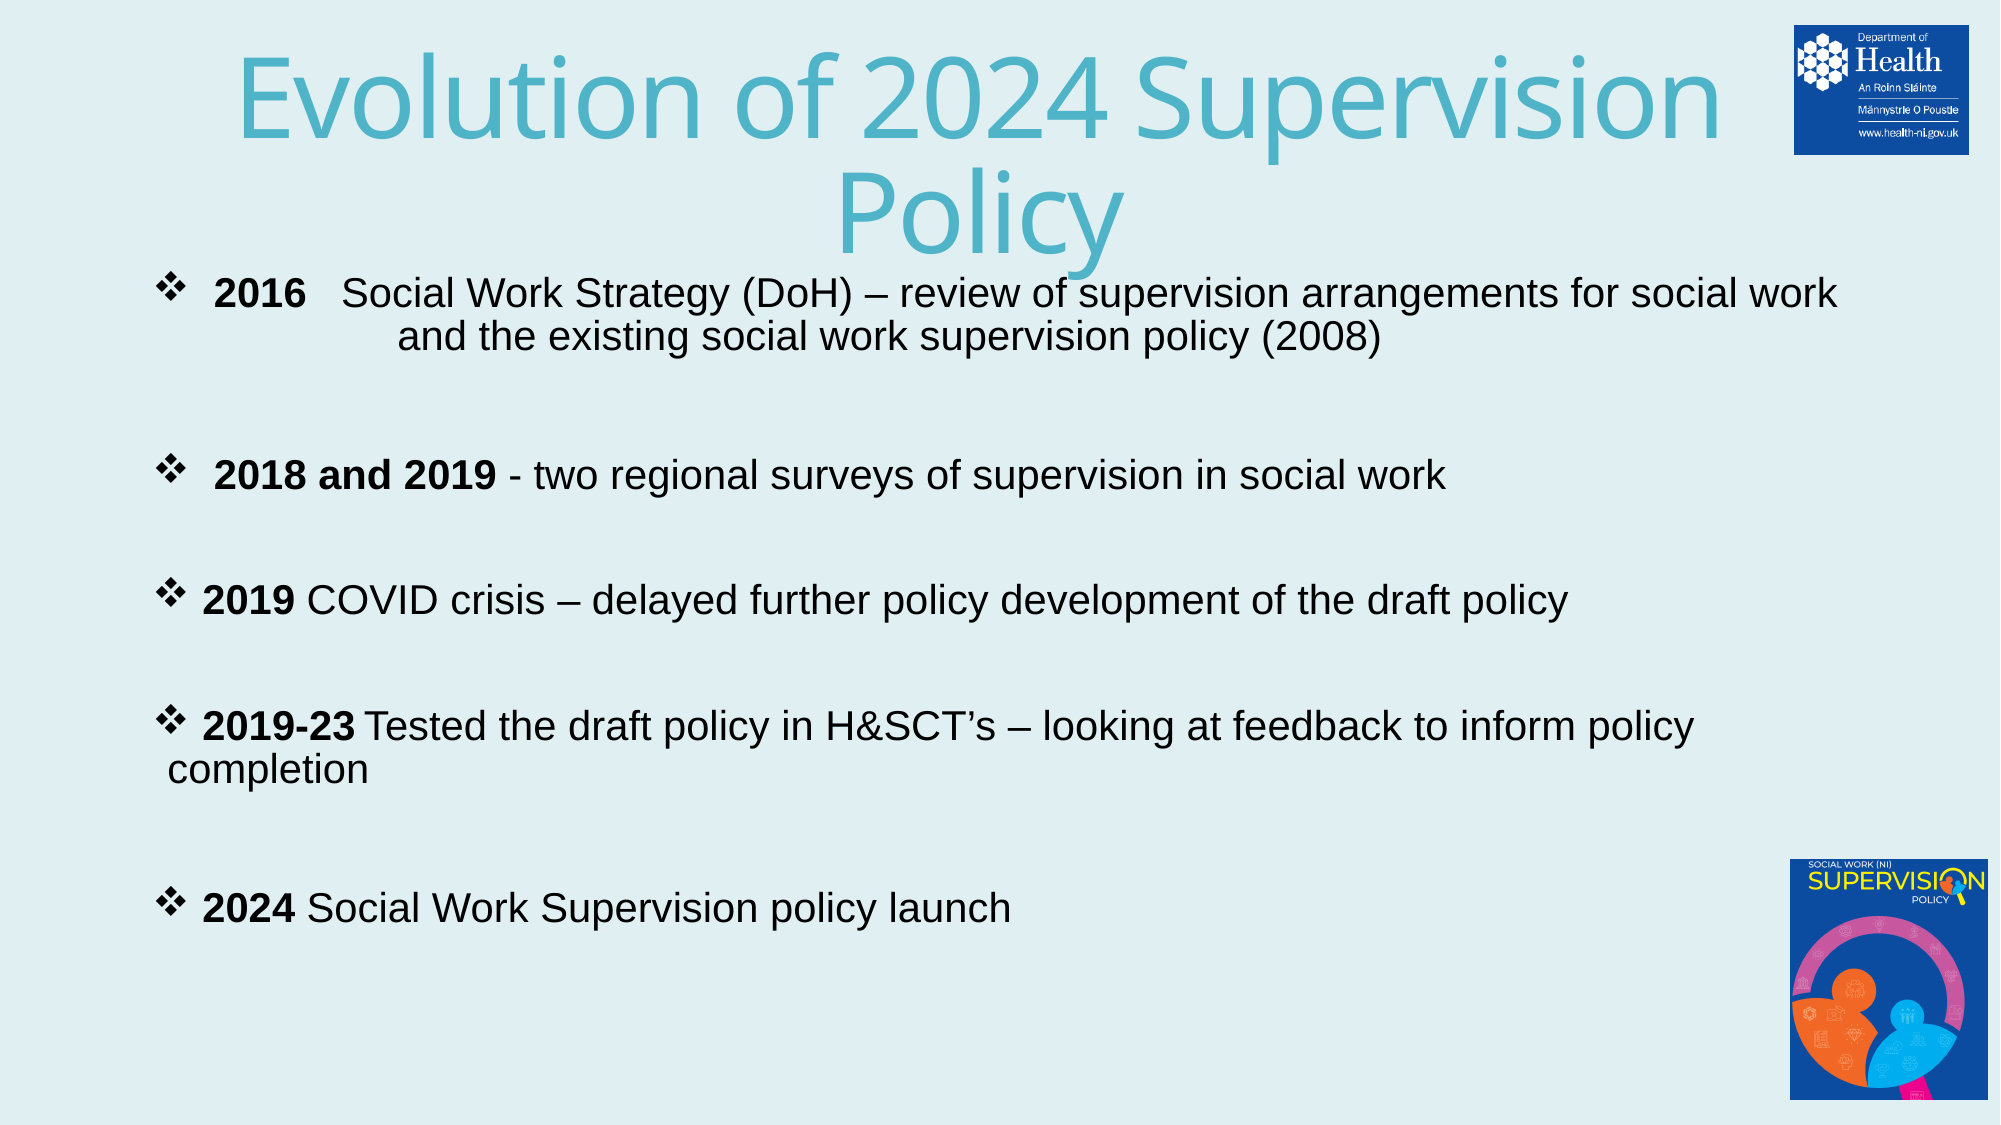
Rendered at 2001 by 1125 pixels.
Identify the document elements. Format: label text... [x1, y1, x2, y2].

picture [1794, 25, 1970, 156]
picture [1790, 859, 1988, 1100]
list 2016 Social Work Strategy (DoH) – review of supervision arrangements for social work and the existing social work supervision policy (2008) 2018 and 2019 - two regional surveys of supervision in social work 2019 COVID crisis – delayed further policy development of the draft policy 2019-23 Tested the draft policy in H&SCT’s – looking at feedback to inform policy completion 2024 Social Work Supervision policy launch [137, 266, 1863, 1003]
title Evolution of 2024 Supervision Policy [95, 25, 1863, 298]
